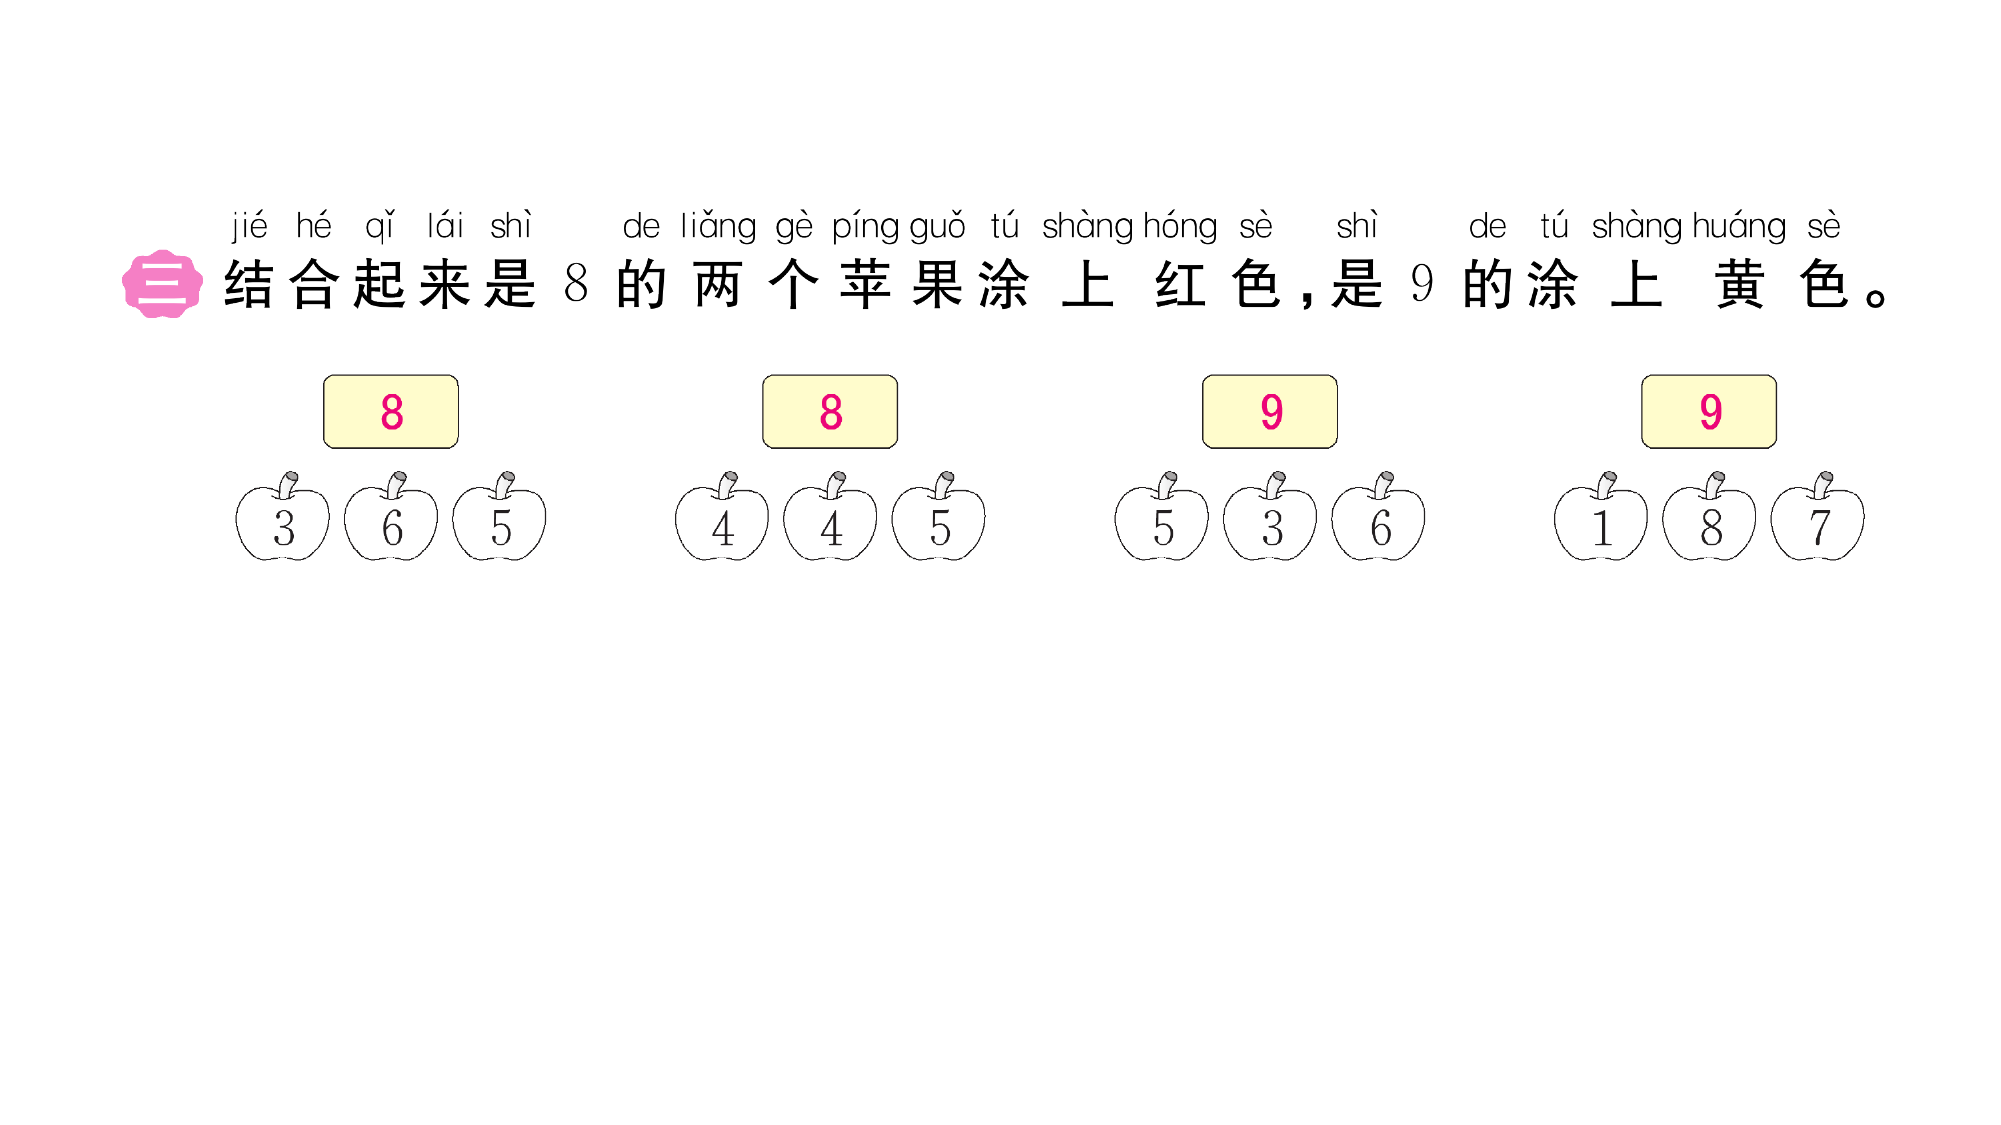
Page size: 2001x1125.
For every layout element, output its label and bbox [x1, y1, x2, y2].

picture [118, 177, 2000, 662]
